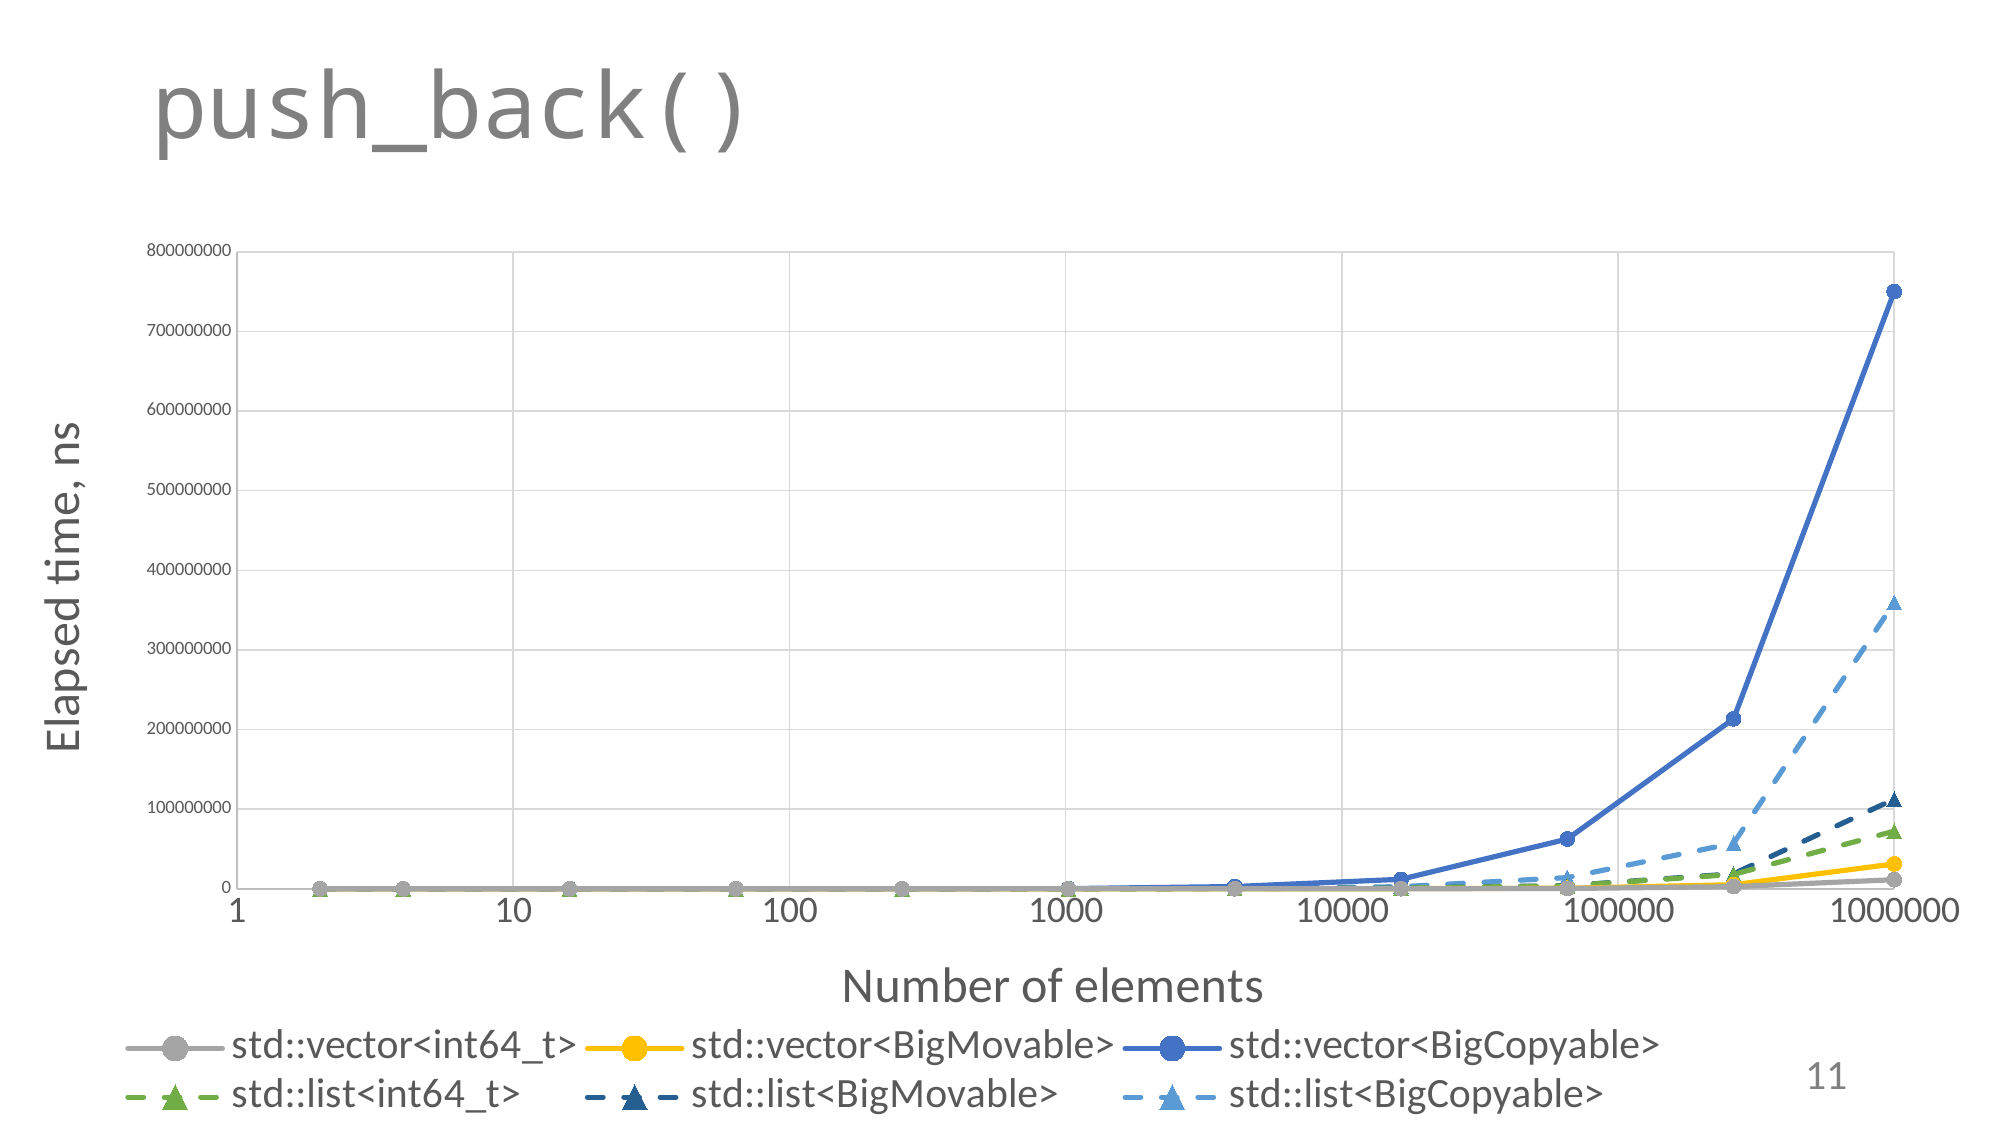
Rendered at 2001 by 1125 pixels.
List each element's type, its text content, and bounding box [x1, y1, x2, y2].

chart [0, 224, 2000, 1125]
title push_back() [137, 0, 1863, 218]
